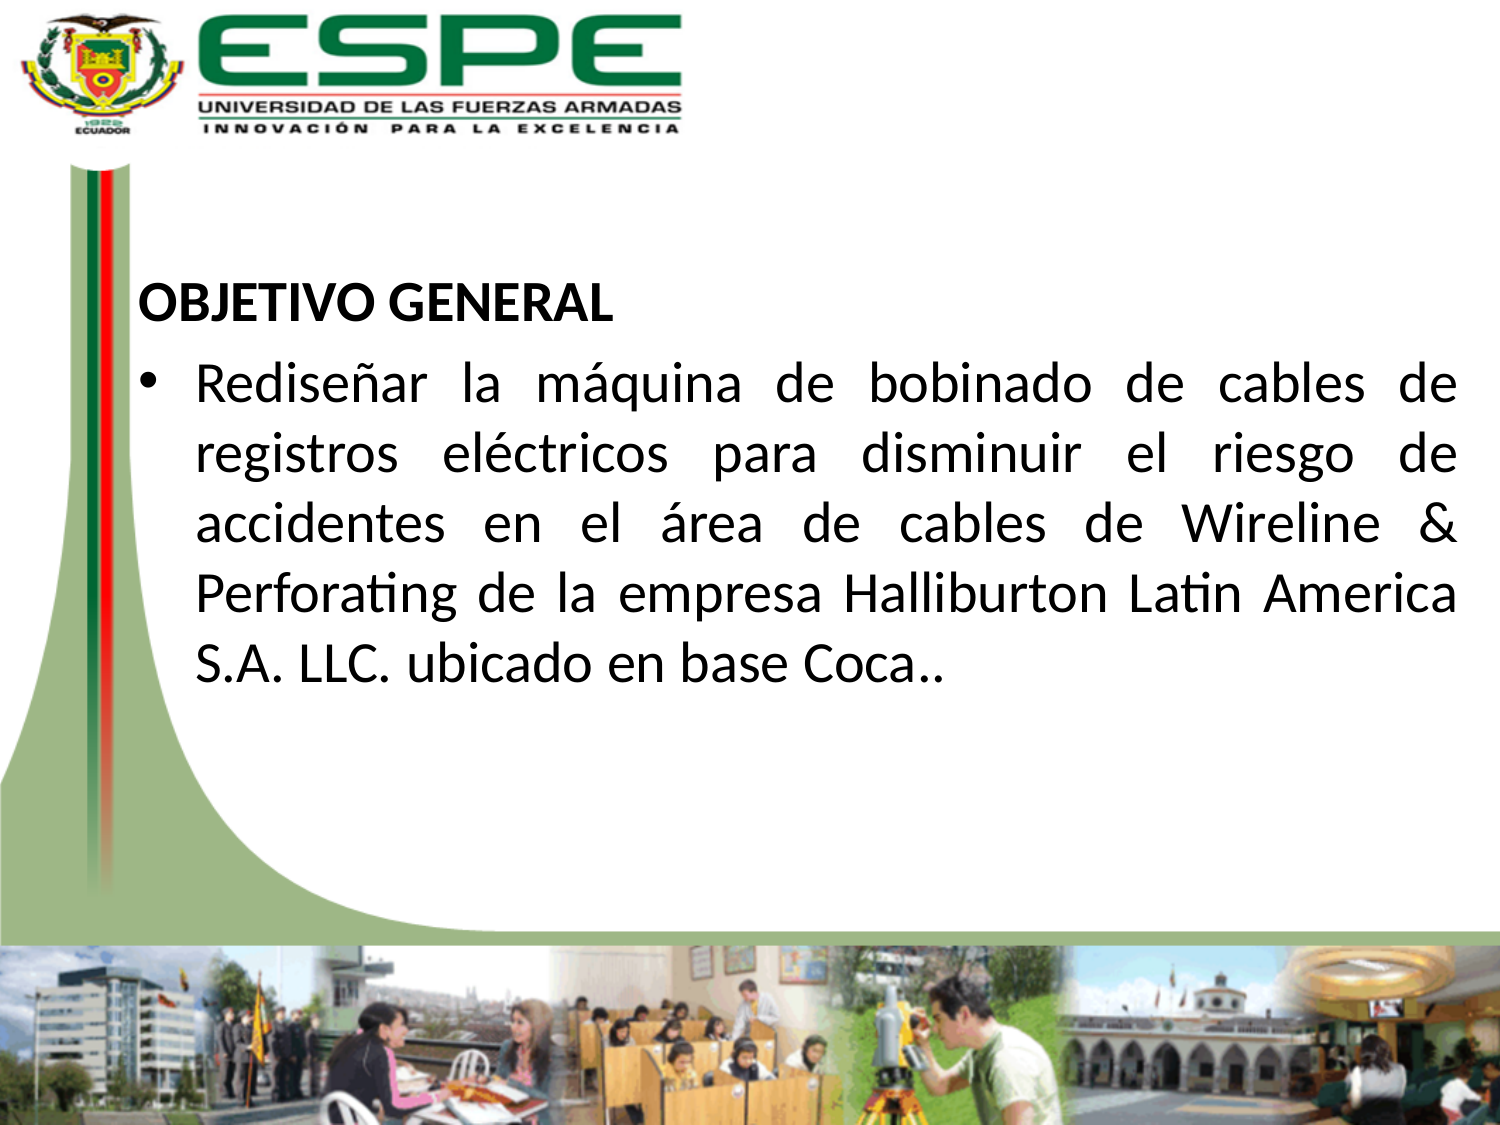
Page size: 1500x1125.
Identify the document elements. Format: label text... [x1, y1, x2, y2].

picture [0, 0, 1500, 1125]
list OBJETIVO GENERAL Rediseñar la máquina de bobinado de cables de registros eléctricos para disminuir el riesgo de accidentes en el área de cables de Wireline & Perforating de la empresa Halliburton Latin America S.A. LLC. ubicado en base Coca.. [123, 255, 1474, 998]
